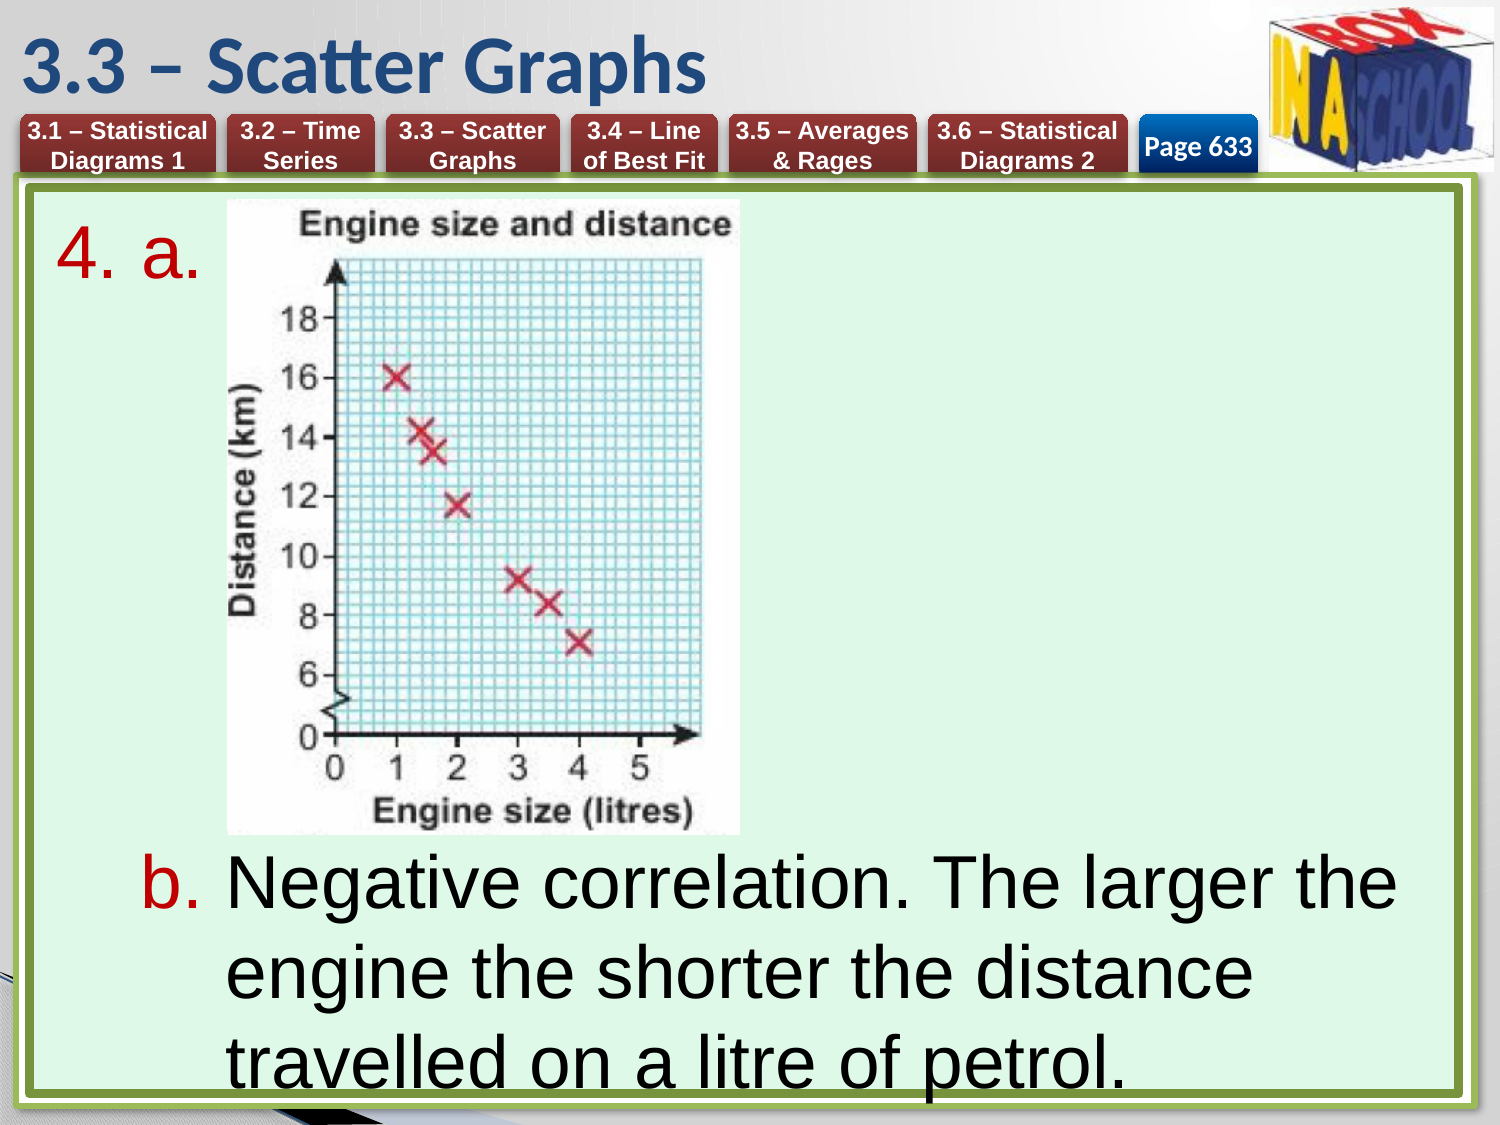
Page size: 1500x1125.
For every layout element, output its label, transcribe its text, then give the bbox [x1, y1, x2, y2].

picture [227, 199, 740, 835]
text_box Page 633 [1139, 114, 1258, 173]
picture [281, 1114, 303, 1125]
picture [1269, 7, 1495, 172]
text_box a. Negative correlation. The larger the engine the shorter the distance travelled on a litre of petrol. [41, 196, 1436, 1111]
title 3.3 – Scatter Graphs [5, 7, 1270, 114]
